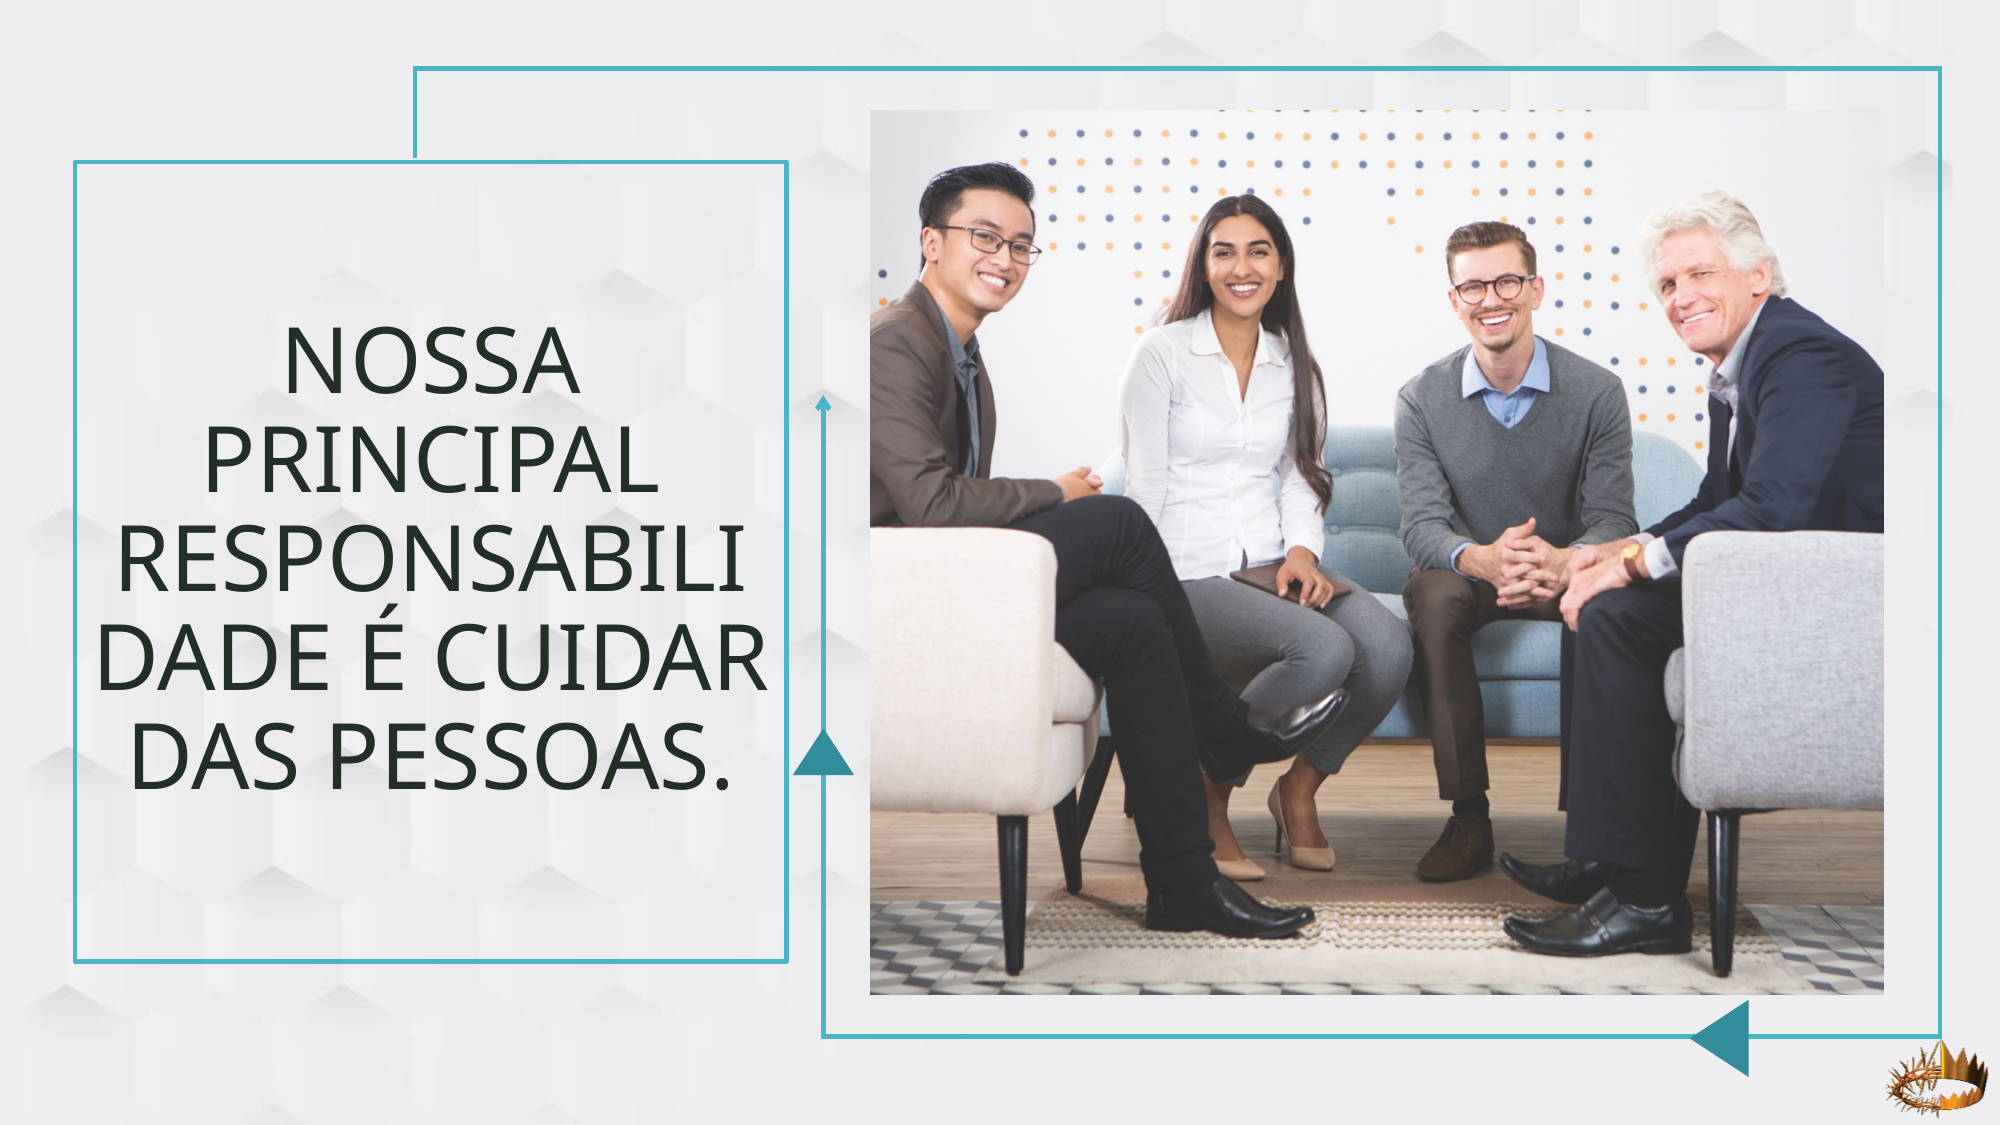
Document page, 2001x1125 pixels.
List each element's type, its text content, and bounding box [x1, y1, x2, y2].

title nossa principal responsabilidade é cuidar das pessoas. [73, 160, 789, 964]
picture [0, 0, 2000, 1125]
